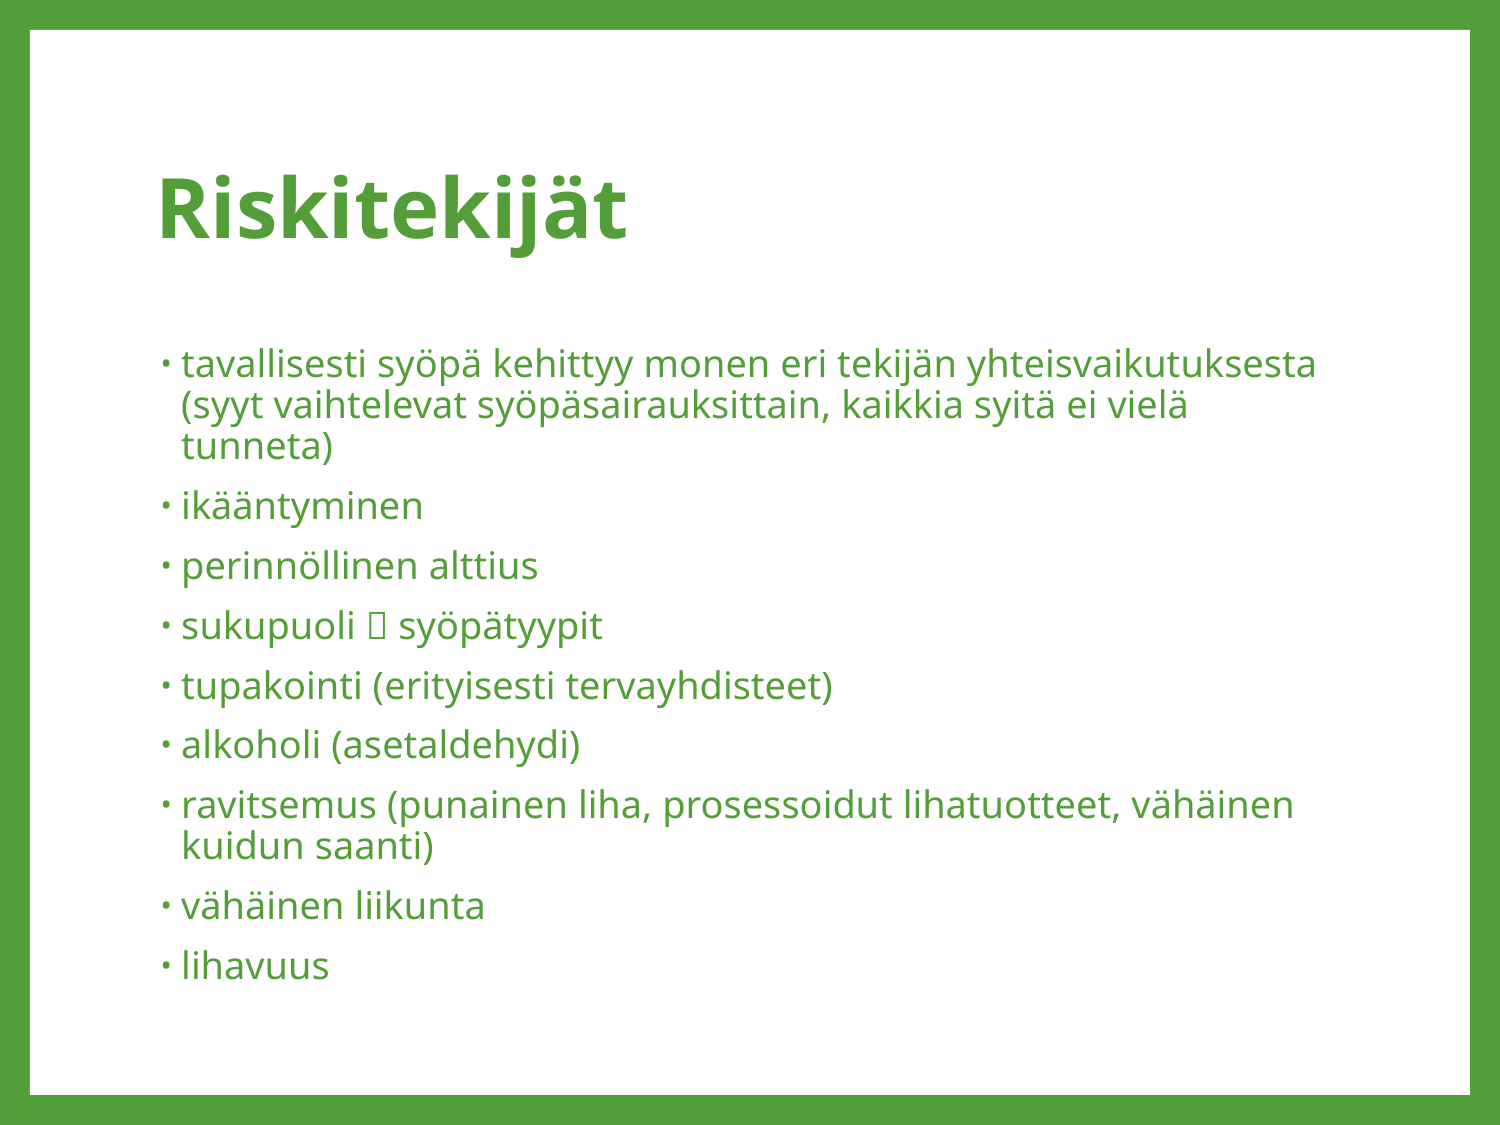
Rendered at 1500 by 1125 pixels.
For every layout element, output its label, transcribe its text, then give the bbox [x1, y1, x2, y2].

title Riskitekijät [140, 99, 1356, 323]
list tavallisesti syöpä kehittyy monen eri tekijän yhteisvaikutuksesta (syyt vaihtelevat syöpäsairauksittain, kaikkia syitä ei vielä tunneta) ikääntyminen perinnöllinen alttius sukupuoli  syöpätyypit tupakointi (erityisesti tervayhdisteet) alkoholi (asetaldehydi) ravitsemus (punainen liha, prosessoidut lihatuotteet, vähäinen kuidun saanti) vähäinen liikunta lihavuus [140, 337, 1356, 1000]
